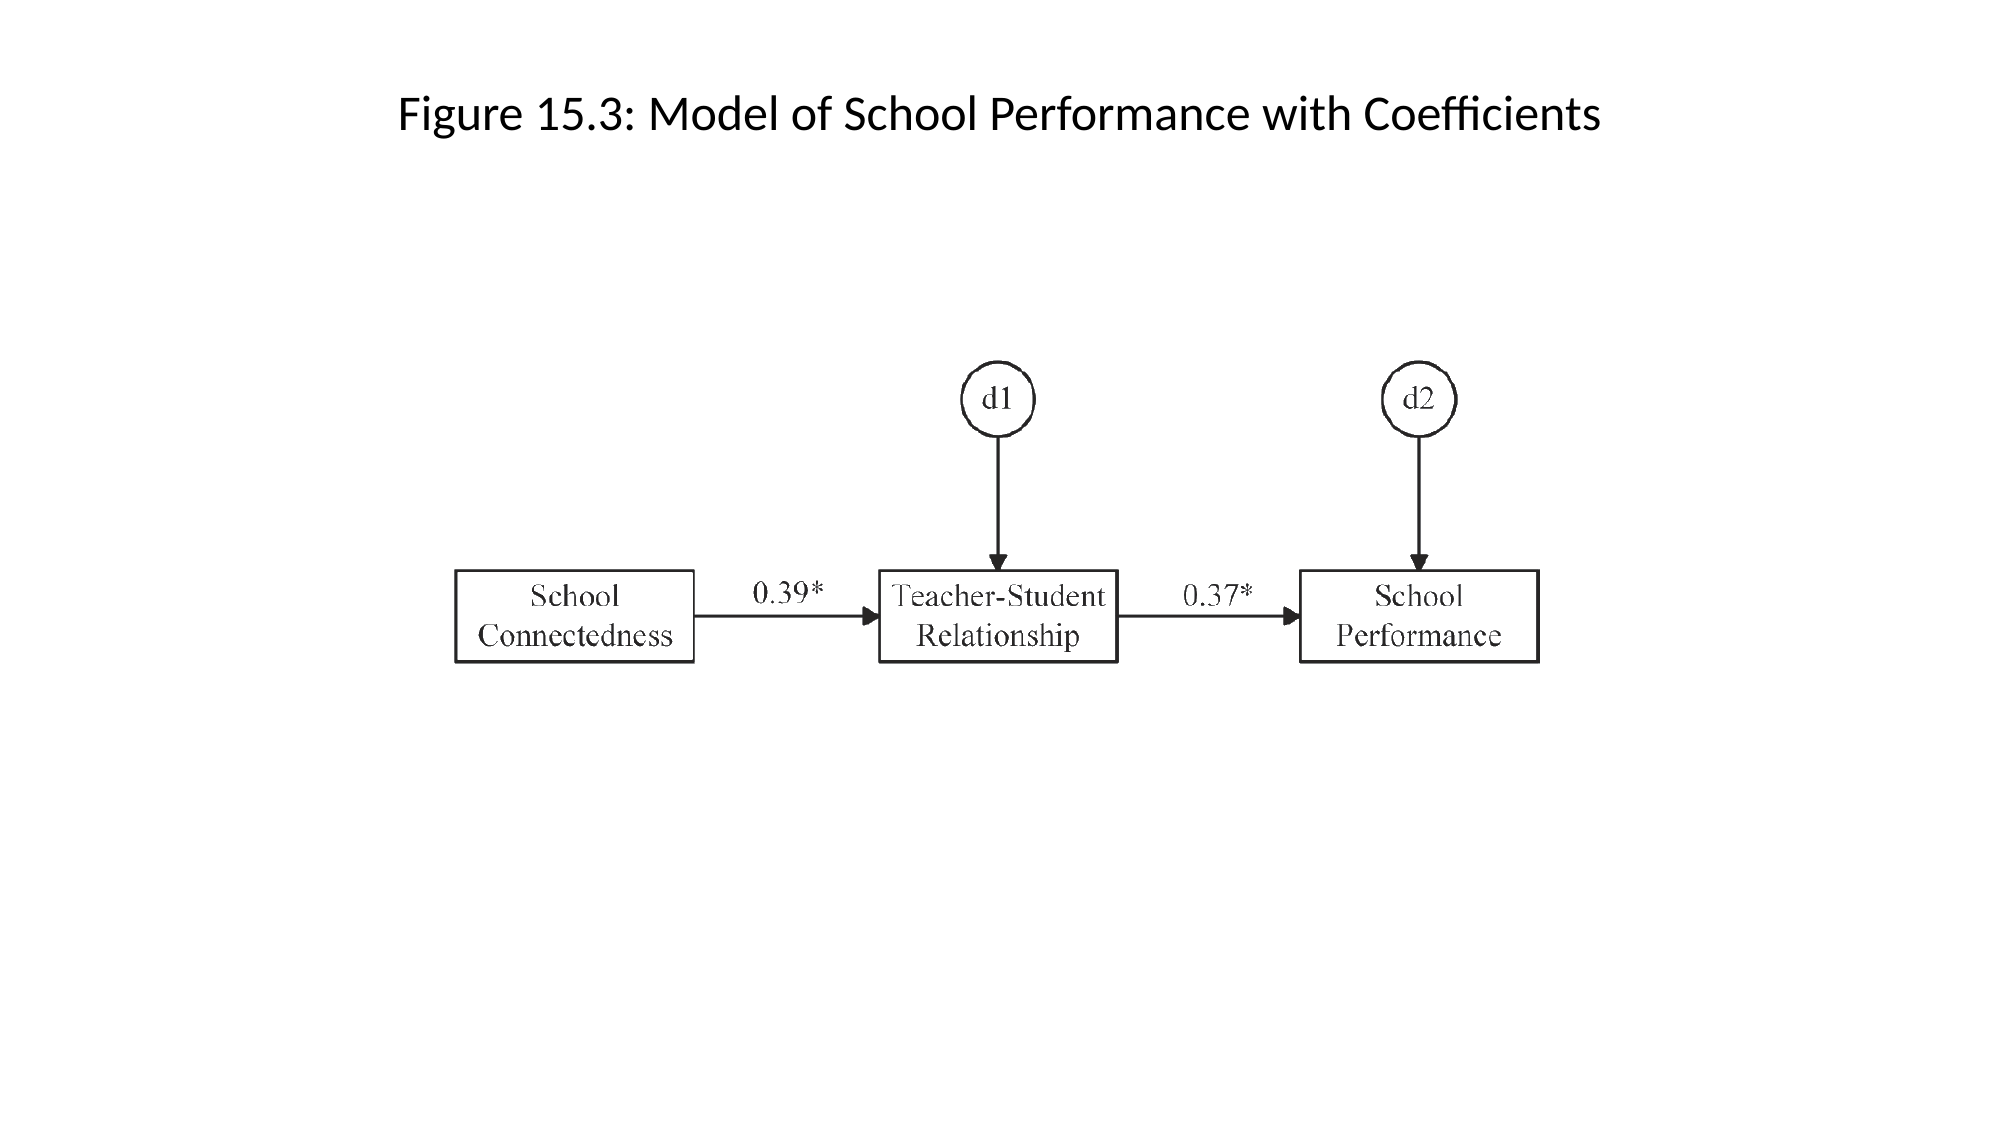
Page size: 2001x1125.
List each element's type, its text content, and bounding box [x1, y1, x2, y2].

picture [422, 338, 1578, 703]
subtitle Figure 15.3: Model of School Performance with Coefficients [46, 79, 1954, 242]
